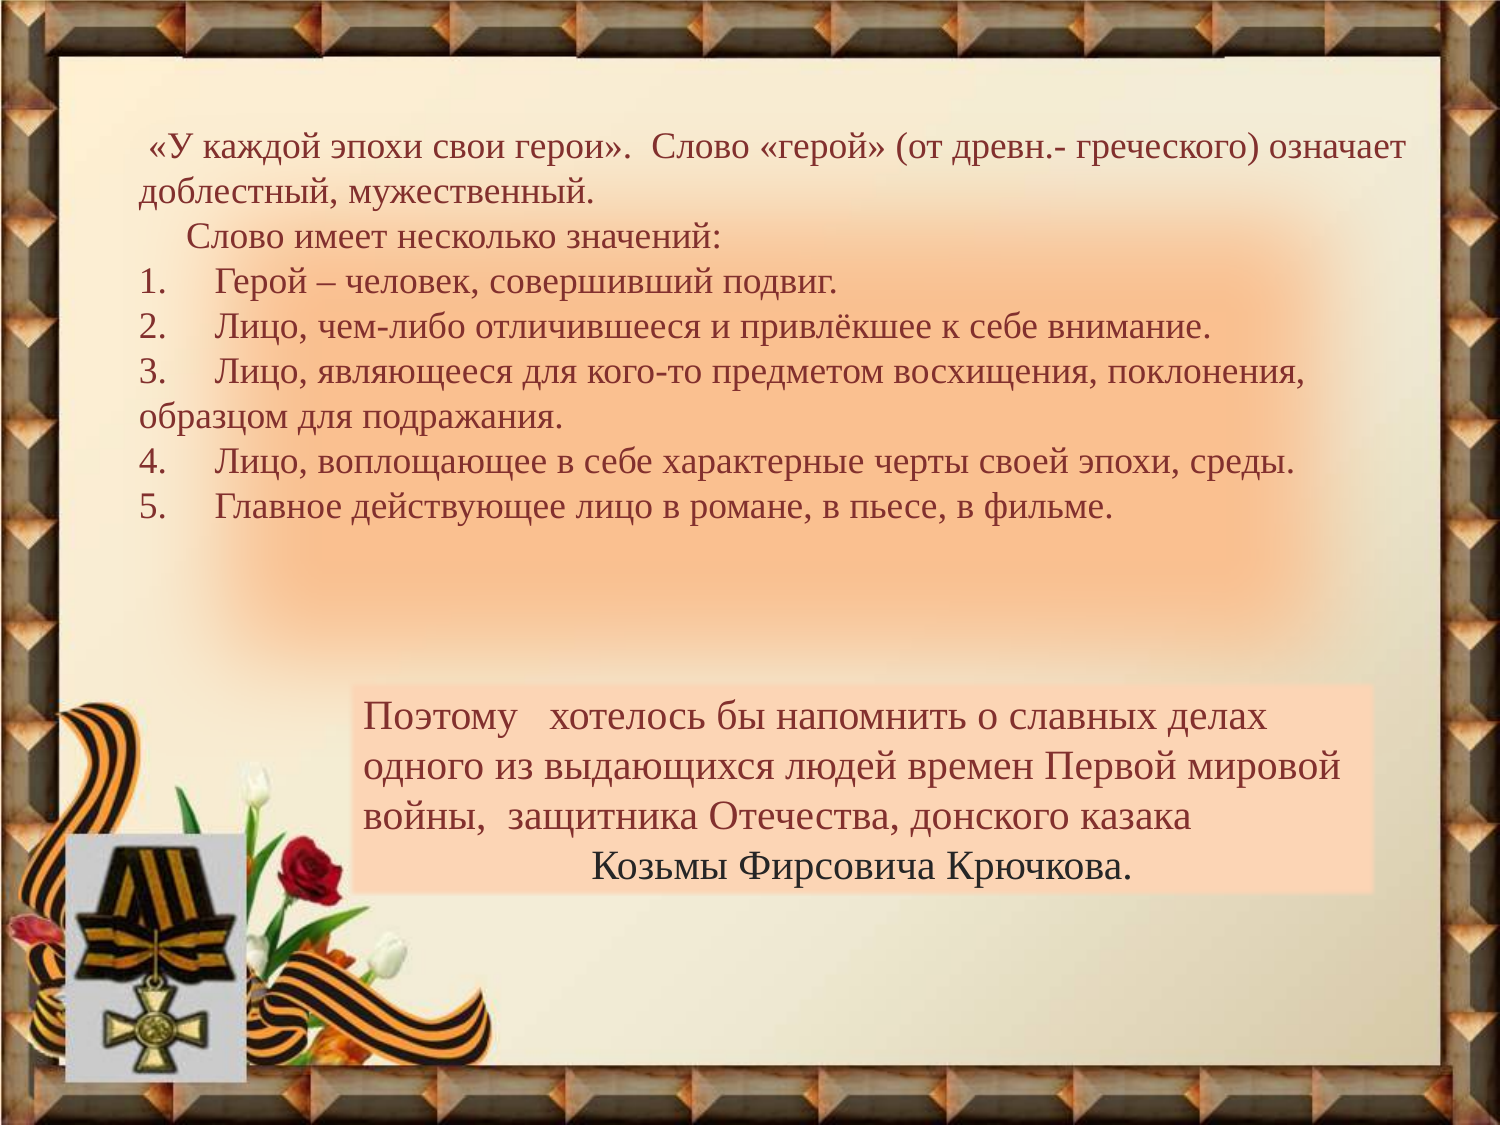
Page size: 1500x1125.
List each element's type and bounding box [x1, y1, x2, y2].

list [0, 0, 1500, 1125]
